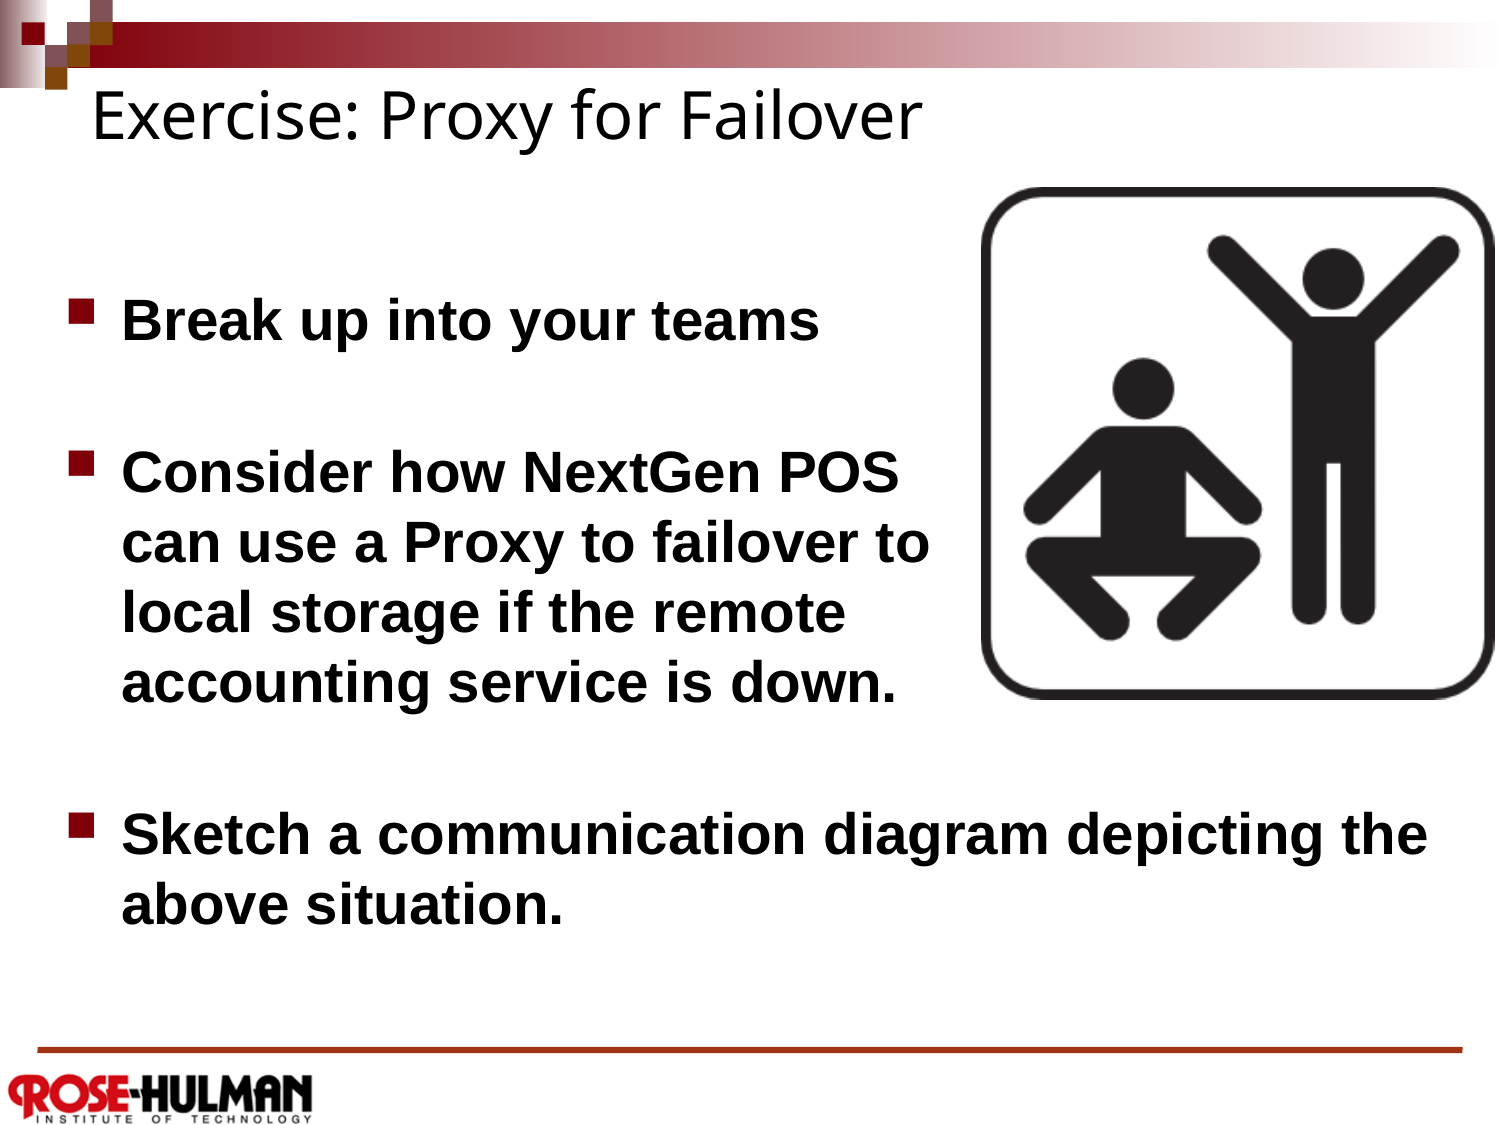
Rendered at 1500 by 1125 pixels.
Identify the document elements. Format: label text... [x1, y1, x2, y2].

picture [981, 187, 1495, 701]
list Break up into your teams Consider how NextGen POS can use a Proxy to failover to local storage if the remote accounting service is down. Sketch a communication diagram depicting the above situation. [49, 274, 1500, 976]
title Exercise: Proxy for Failover [74, 62, 1426, 163]
picture [0, 1071, 325, 1125]
